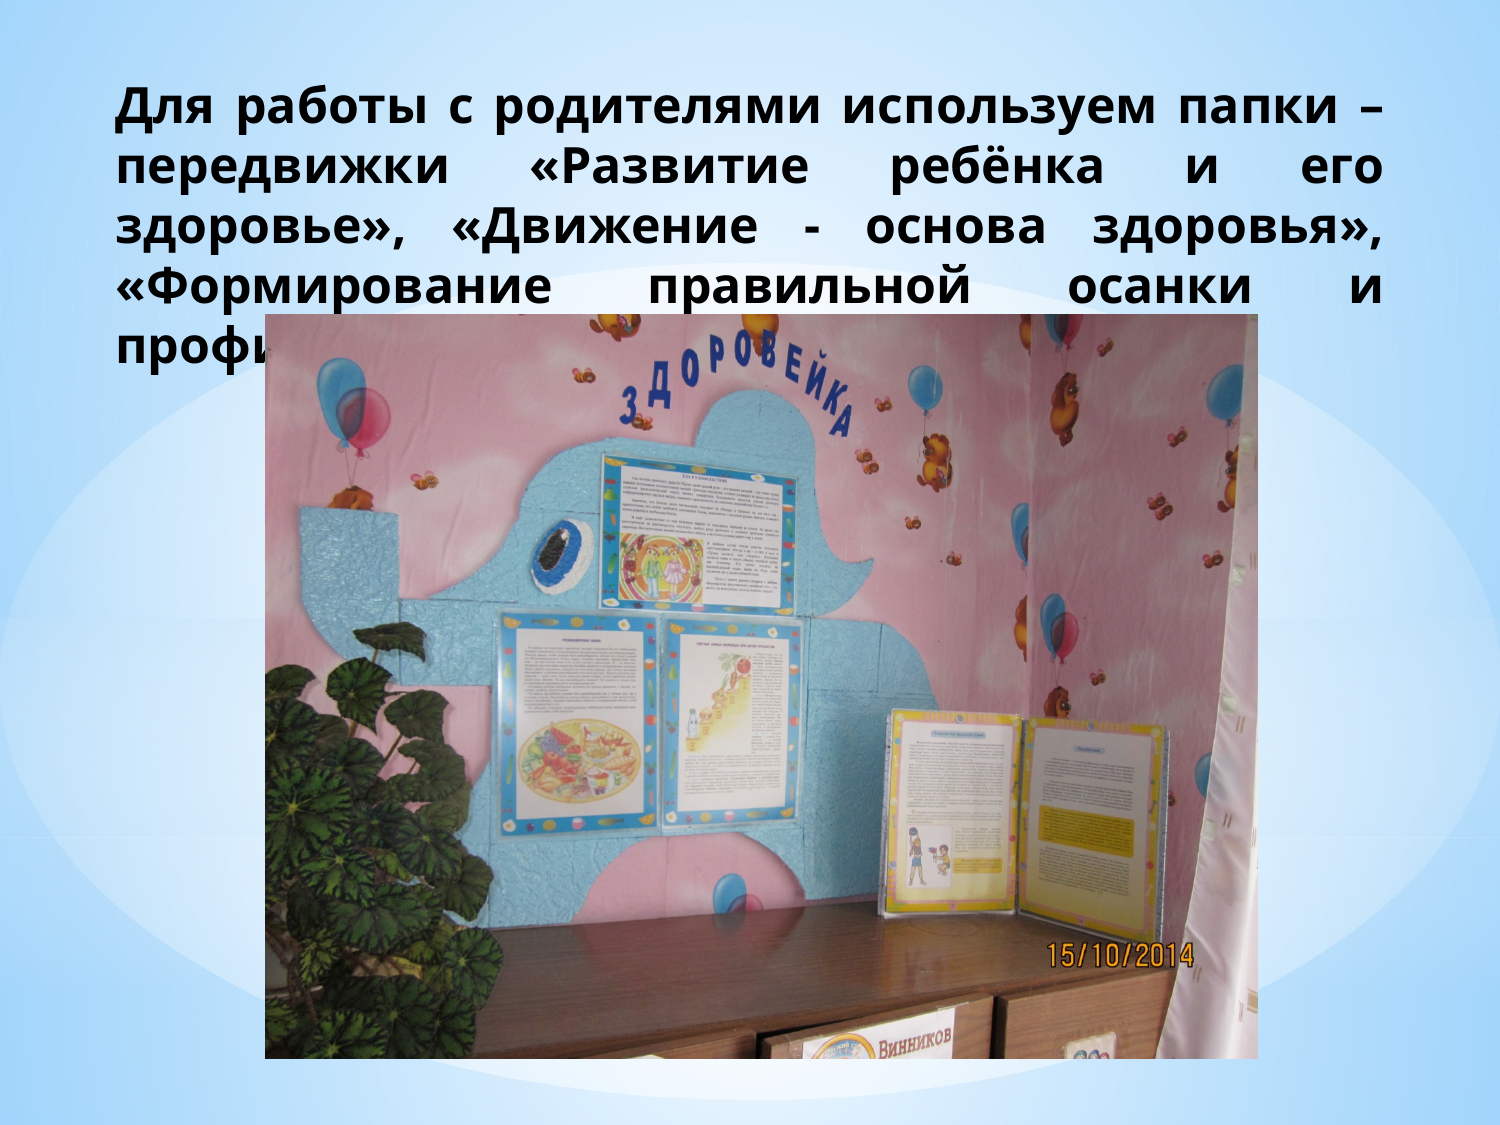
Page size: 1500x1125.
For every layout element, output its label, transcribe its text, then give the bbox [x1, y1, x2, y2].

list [265, 314, 1259, 1059]
title Для работы с родителями используем папки – передвижки «Развитие ребёнка и его здоровье», «Движение - основа здоровья», «Формирование правильной осанки и профилактика её нарушений» [100, 66, 1400, 315]
